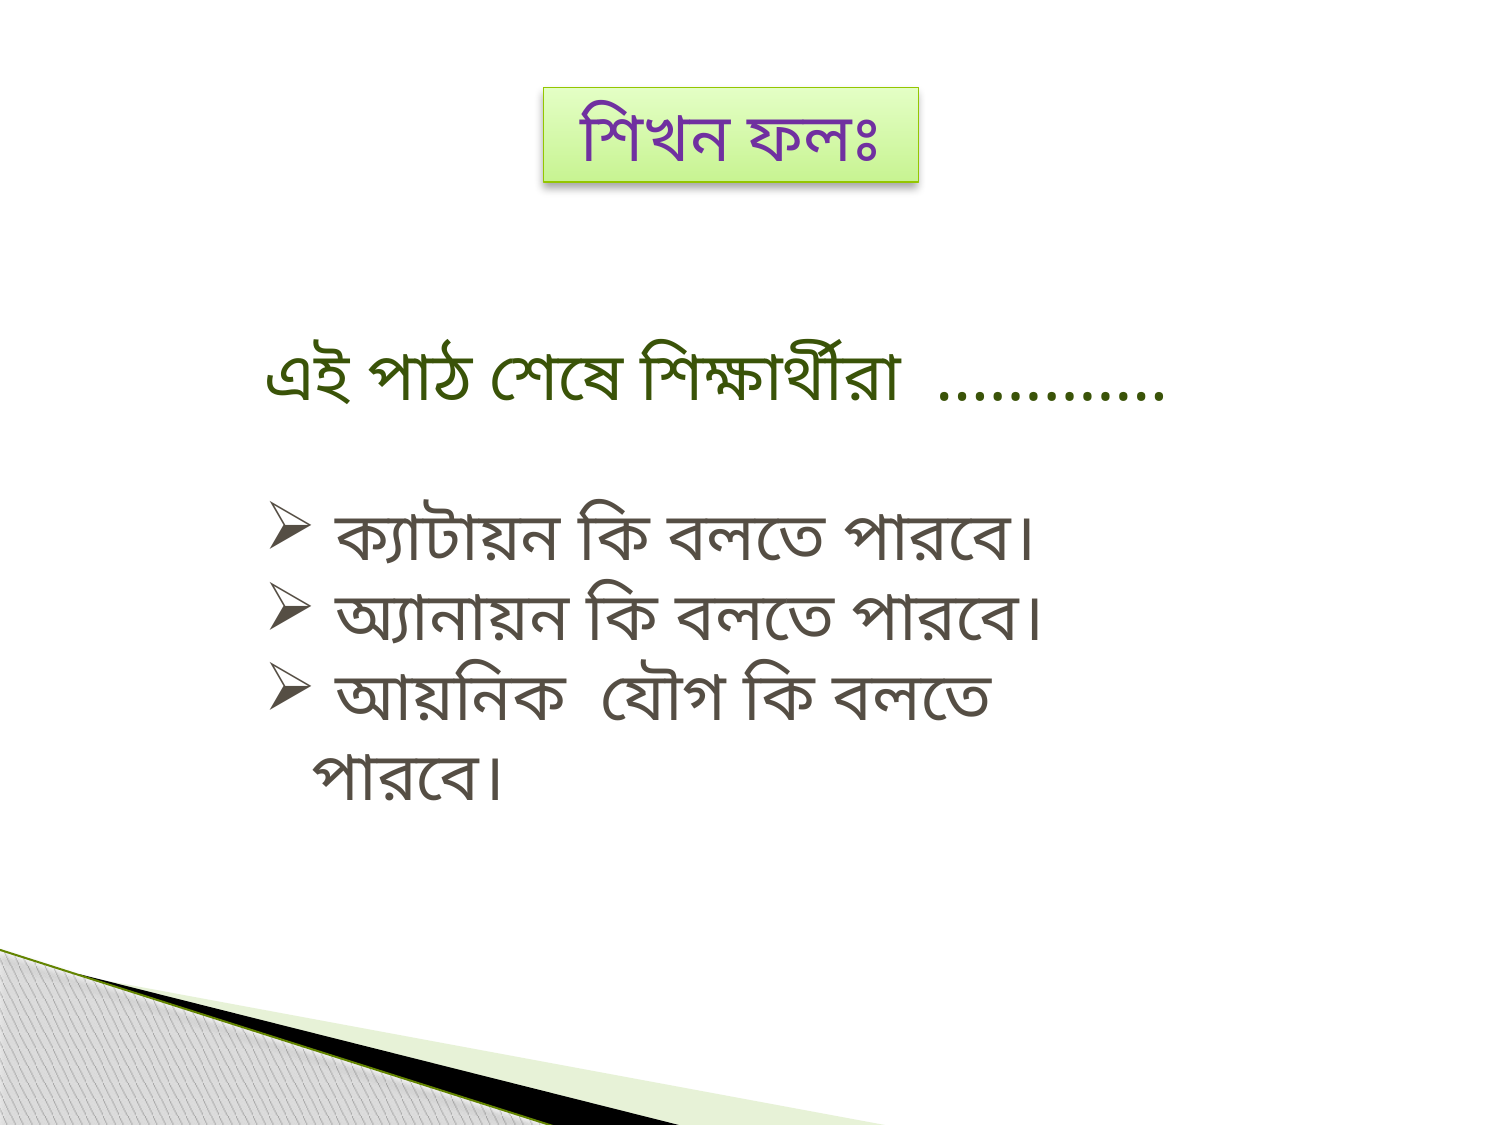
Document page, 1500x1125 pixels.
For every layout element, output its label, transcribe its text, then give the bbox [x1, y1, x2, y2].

text_box শিখন ফলঃ [543, 87, 919, 183]
text_box এই পাঠ শেষে শিক্ষার্থীরা …………. ক্যাটায়ন কি বলতে পারবে। অ্যানায়ন কি বলতে পারবে। আয়নিক যৌগ কি বলতে পারবে। [249, 326, 1213, 822]
